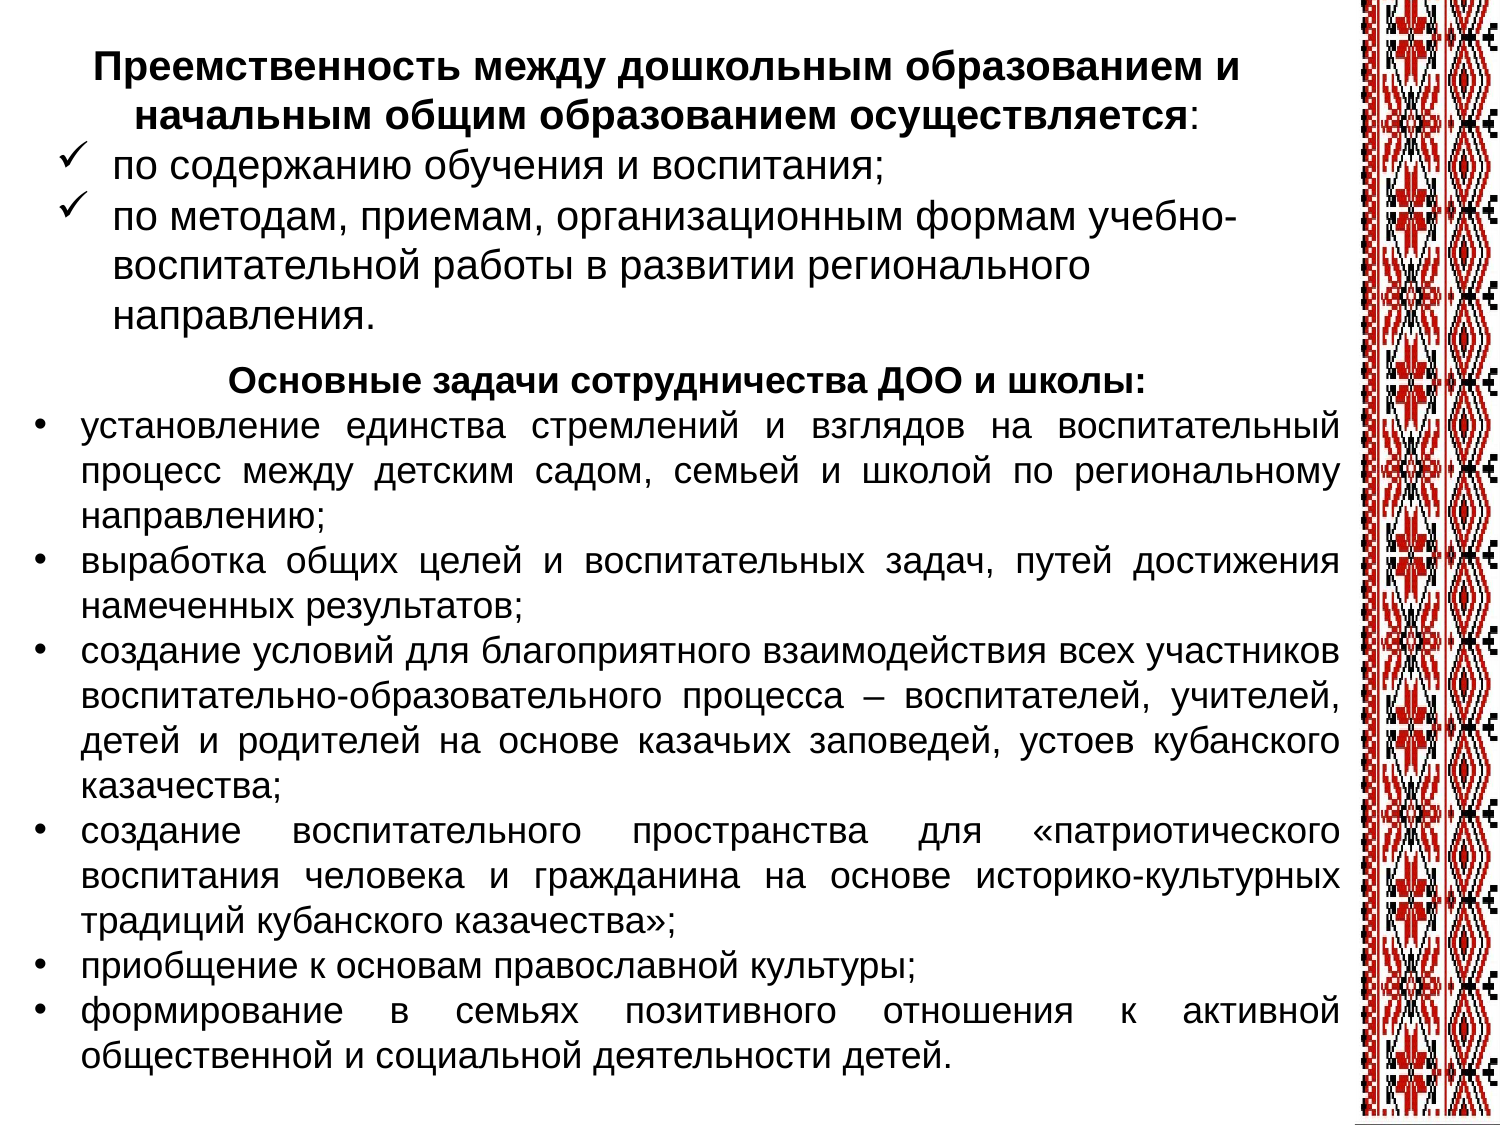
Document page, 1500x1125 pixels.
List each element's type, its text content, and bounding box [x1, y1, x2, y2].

picture [1354, 0, 1500, 1125]
text_box Основные задачи сотрудничества ДОО и школы: установление единства стремлений и взглядов на воспитательный процесс между детским садом, семьей и школой по региональному направлению; выработка общих целей и воспитательных задач, путей достижения намеченных результатов; создание условий для благоприятного взаимодействия всех участников воспитательно-образовательного процесса – воспитателей, учителей, детей и родителей на основе казачьих заповедей, устоев кубанского казачества; создание воспитательного пространства для «патриотического воспитания человека и гражданина на основе историко-культурных традиций кубанского казачества»; приобщение к основам православной культуры; формирование в семьях позитивного отношения к активной общественной и социальной деятельности детей. [19, 348, 1349, 1084]
text_box Преемственность между дошкольным образованием и начальным общим образованием осуществляется: по содержанию обучения и воспитания; по методам, приемам, организационным формам учебно-воспитательной работы в развитии регионального направления. [41, 30, 1294, 346]
